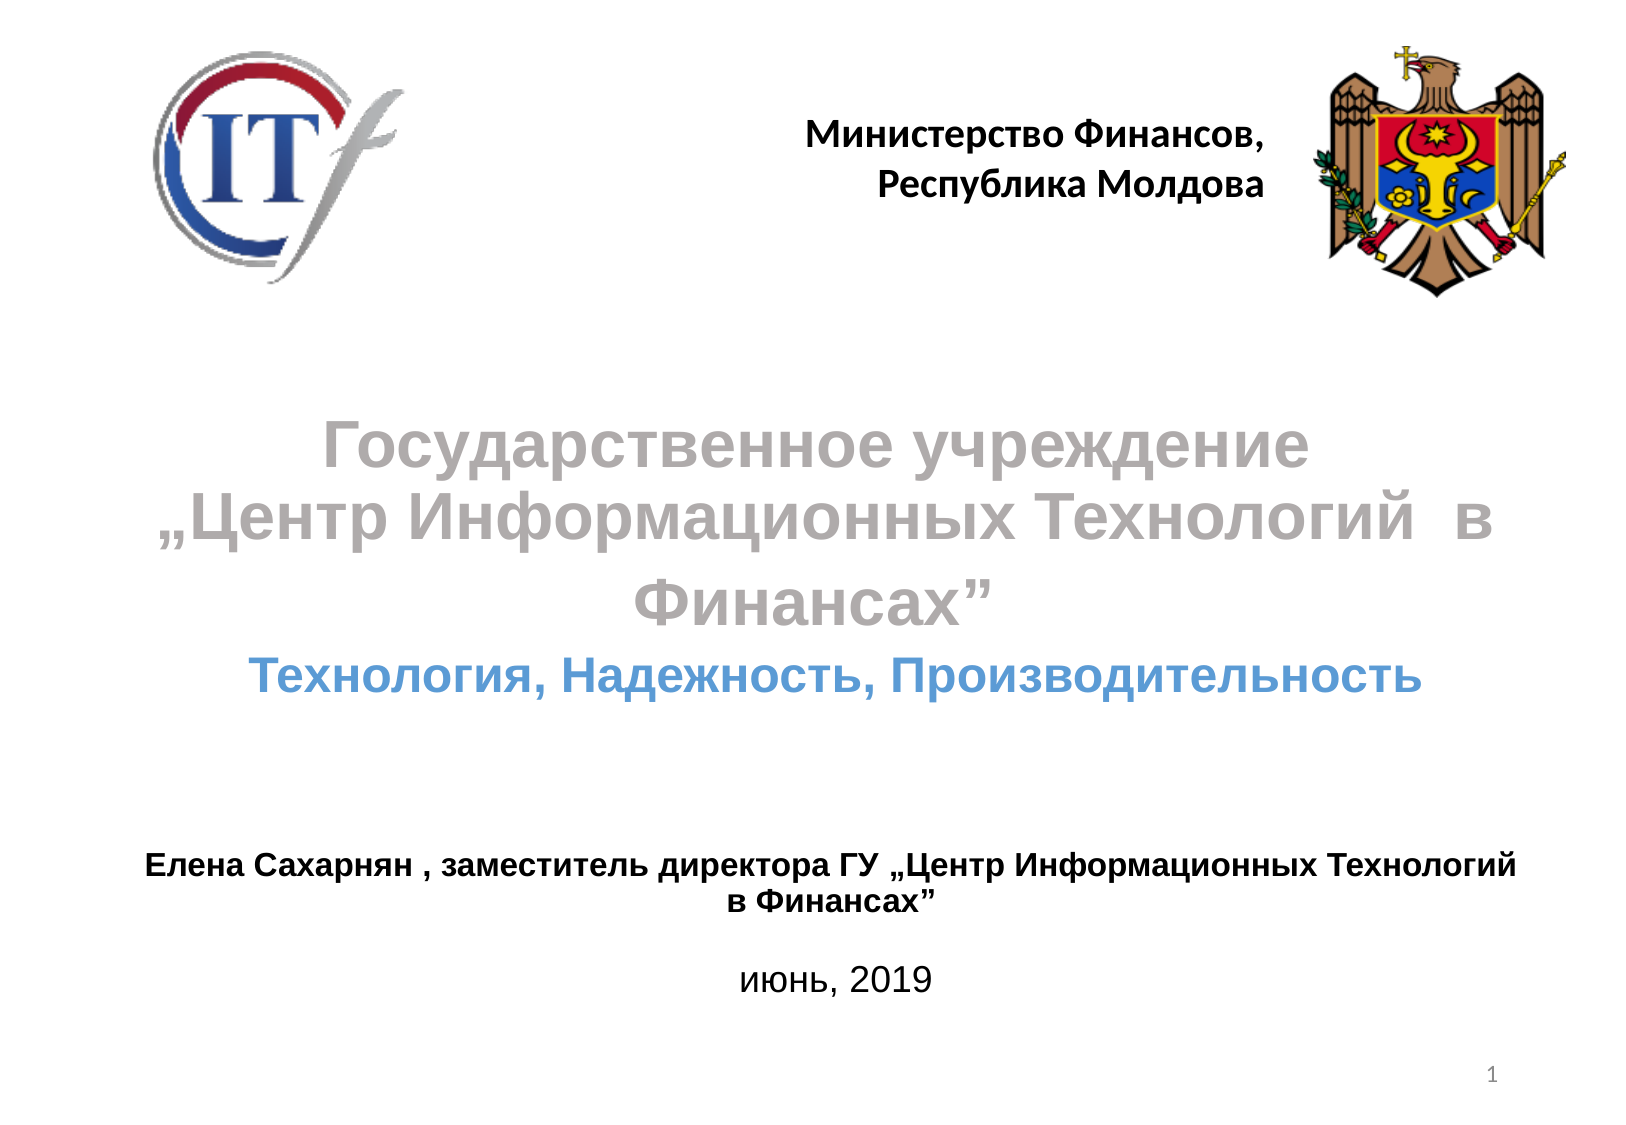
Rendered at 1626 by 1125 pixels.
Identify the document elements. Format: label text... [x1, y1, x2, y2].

picture [1313, 46, 1566, 298]
picture [112, 0, 450, 308]
slide_number 1 [1147, 1042, 1514, 1103]
title Технология, Надежность, Производительность Елена Сахарнян , заместитель директора ГУ „Центр Информационных Технологий в Финансах” июнь, 2019 [120, 641, 1552, 1018]
text_box Государственное учреждение „Центр Информационных Технологий в Финансах” [70, 332, 1581, 641]
text_box Министерство Финансов, Республика Молдова [789, 98, 1280, 214]
